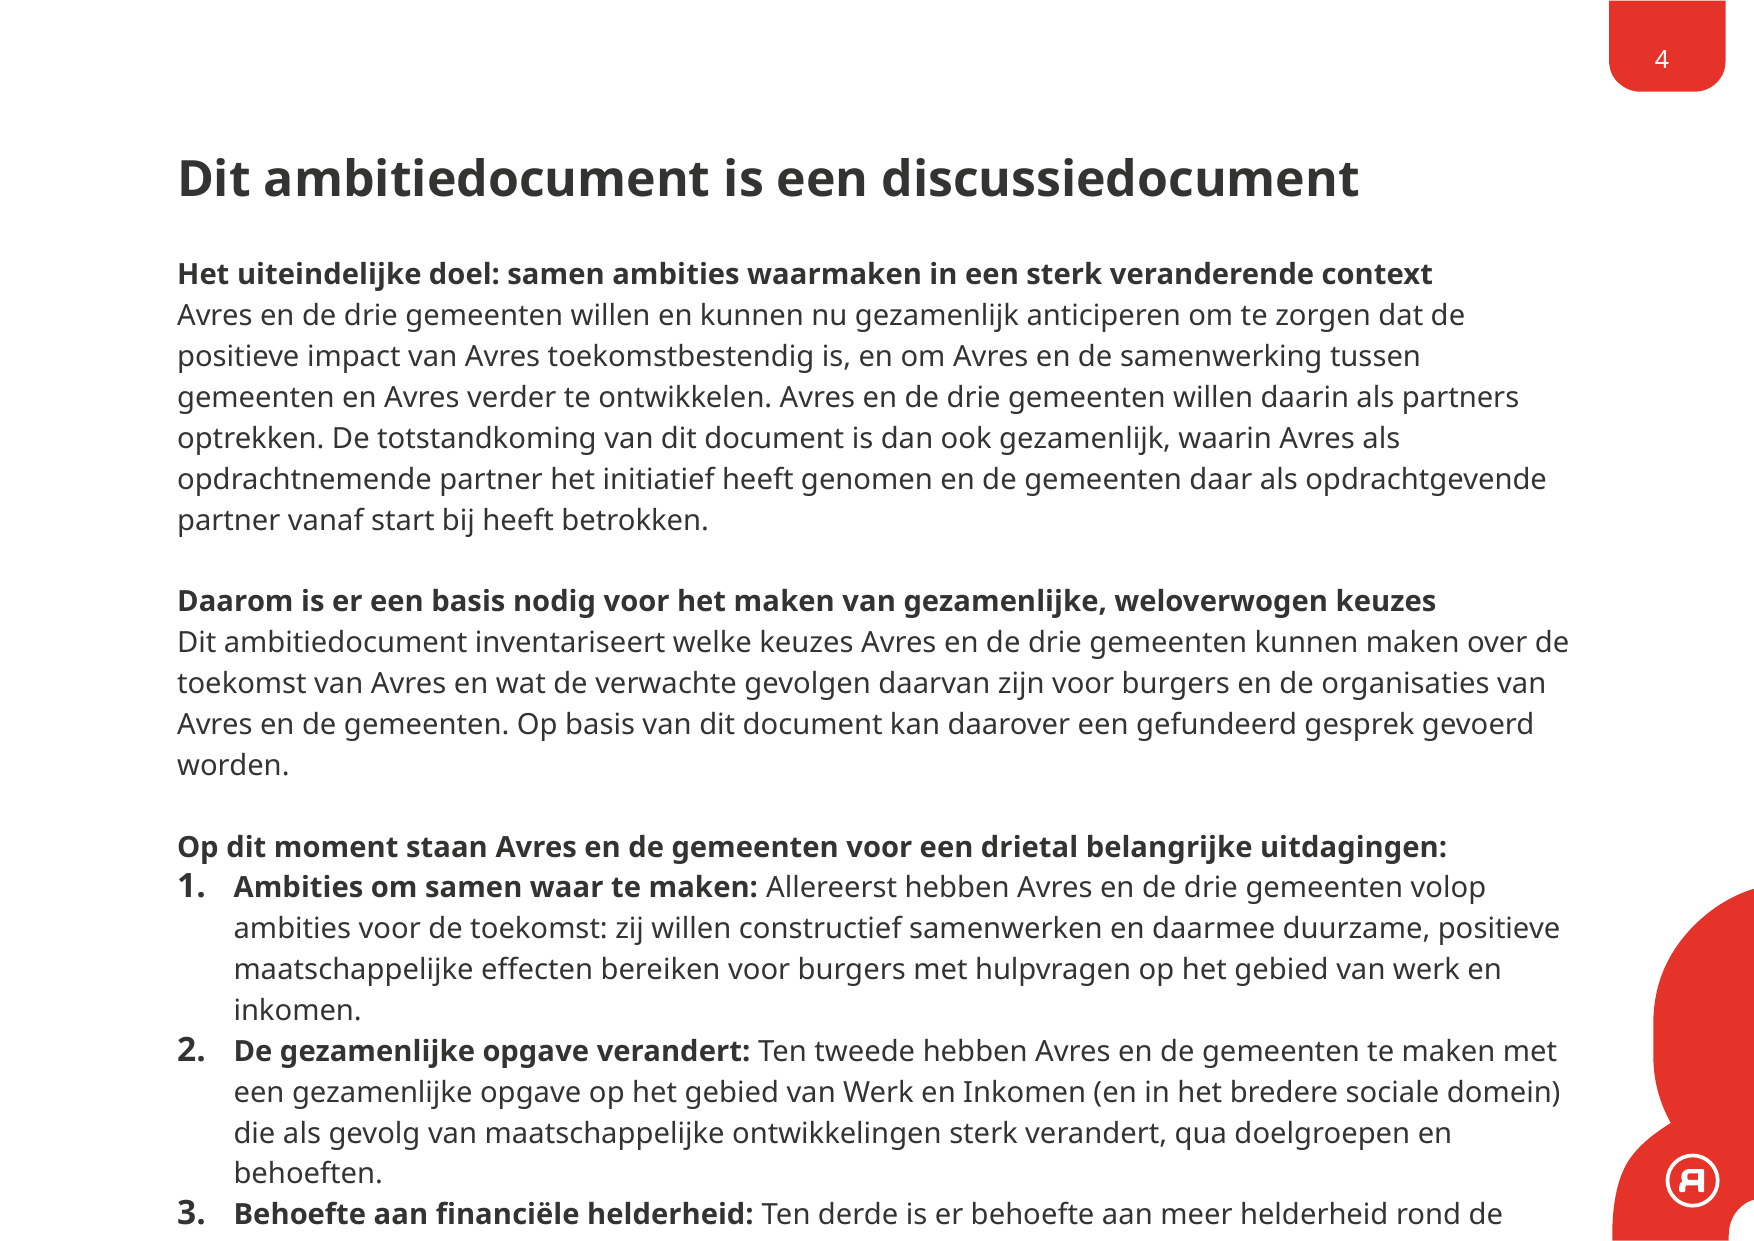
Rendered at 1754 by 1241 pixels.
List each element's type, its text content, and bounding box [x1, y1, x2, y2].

slide_number 4 [1622, 43, 1702, 98]
title Dit ambitiedocument is een discussiedocument [177, 97, 1583, 207]
list Het uiteindelijke doel: samen ambities waarmaken in een sterk veranderende context Avres en de drie gemeenten willen en kunnen nu gezamenlijk anticiperen om te zorgen dat de positieve impact van Avres toekomstbestendig is, en om Avres en de samenwerking tussen gemeenten en Avres verder te ontwikkelen. Avres en de drie gemeenten willen daarin als partners optrekken. De totstandkoming van dit document is dan ook gezamenlijk, waarin Avres als opdrachtnemende partner het initiatief heeft genomen en de gemeenten daar als opdrachtgevende partner vanaf start bij heeft betrokken. Daarom is er een basis nodig voor het maken van gezamenlijke, weloverwogen keuzes Dit ambitiedocument inventariseert welke keuzes Avres en de drie gemeenten kunnen maken over de toekomst van Avres en wat de verwachte gevolgen daarvan zijn voor burgers en de organisaties van Avres en de gemeenten. Op basis van dit document kan daarover een gefundeerd gesprek gevoerd worden. Op dit moment staan Avres en de gemeenten voor een drietal belangrijke uitdagingen: Ambities om samen waar te maken: Allereerst hebben Avres en de drie gemeenten volop ambities voor de toekomst: zij willen constructief samenwerken en daarmee duurzame, positieve maatschappelijke effecten bereiken voor burgers met hulpvragen op het gebied van werk en inkomen. De gezamenlijke opgave verandert: Ten tweede hebben Avres en de gemeenten te maken met een gezamenlijke opgave op het gebied van Werk en Inkomen (en in het bredere sociale domein) die als gevolg van maatschappelijke ontwikkelingen sterk verandert, qua doelgroepen en behoeften. Behoefte aan financiële helderheid: Ten derde is er behoefte aan meer helderheid rond de financiële ruimte van Avres. Enerzijds worden de begrotingskaders aangescherpt, anderzijds zijn er belangrijke onzekerheden en uitdagingen. Er is dan ook behoefte om beter inzicht te krijgen in de financiële gevolgen van keuzes ten aanzien van deze ontwikkelingen. [177, 249, 1583, 1112]
